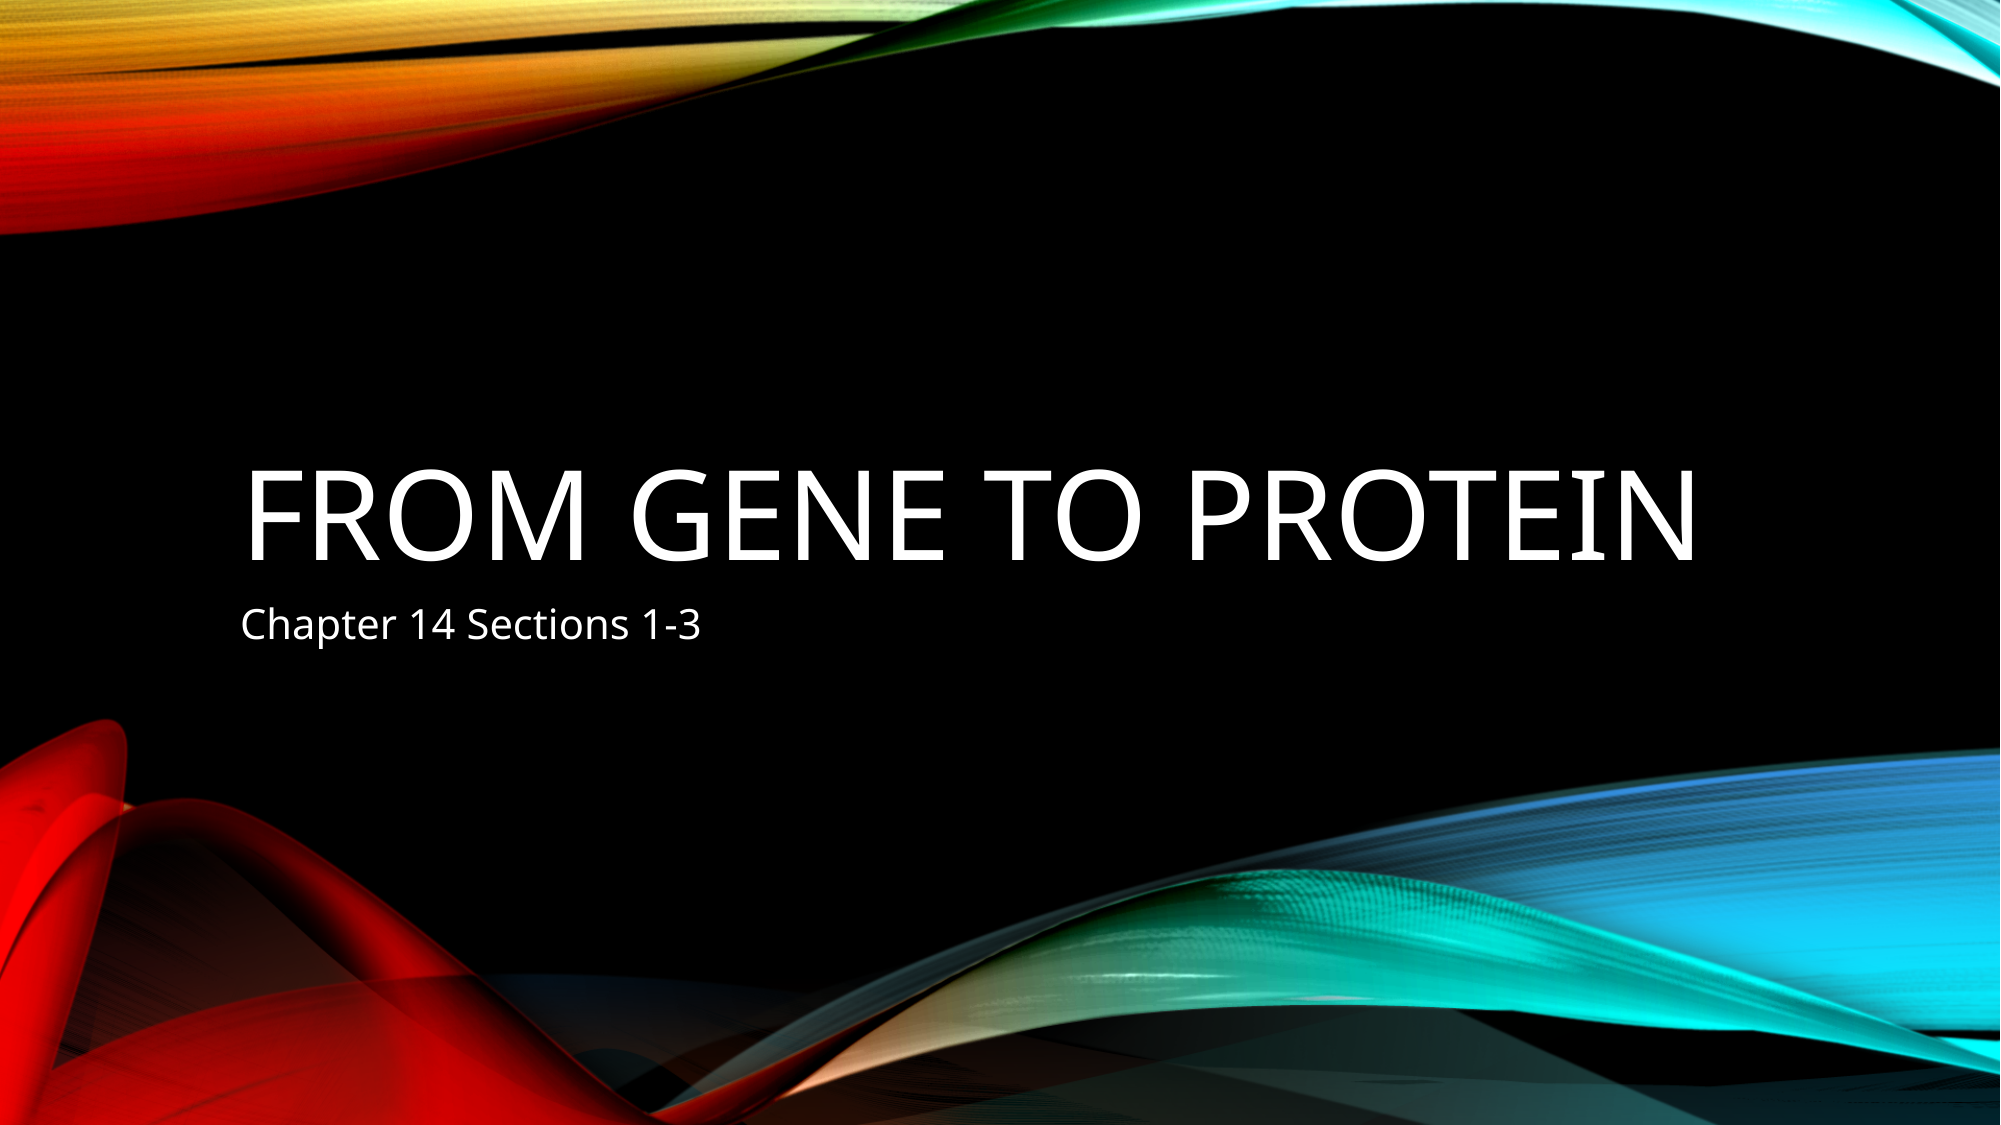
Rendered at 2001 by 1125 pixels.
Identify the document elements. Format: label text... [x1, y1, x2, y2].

picture [0, 0, 2000, 237]
picture [0, 717, 2000, 1125]
subtitle Chapter 14 Sections 1-3 [225, 595, 1775, 709]
title From Gene to Protein [225, 295, 1775, 595]
